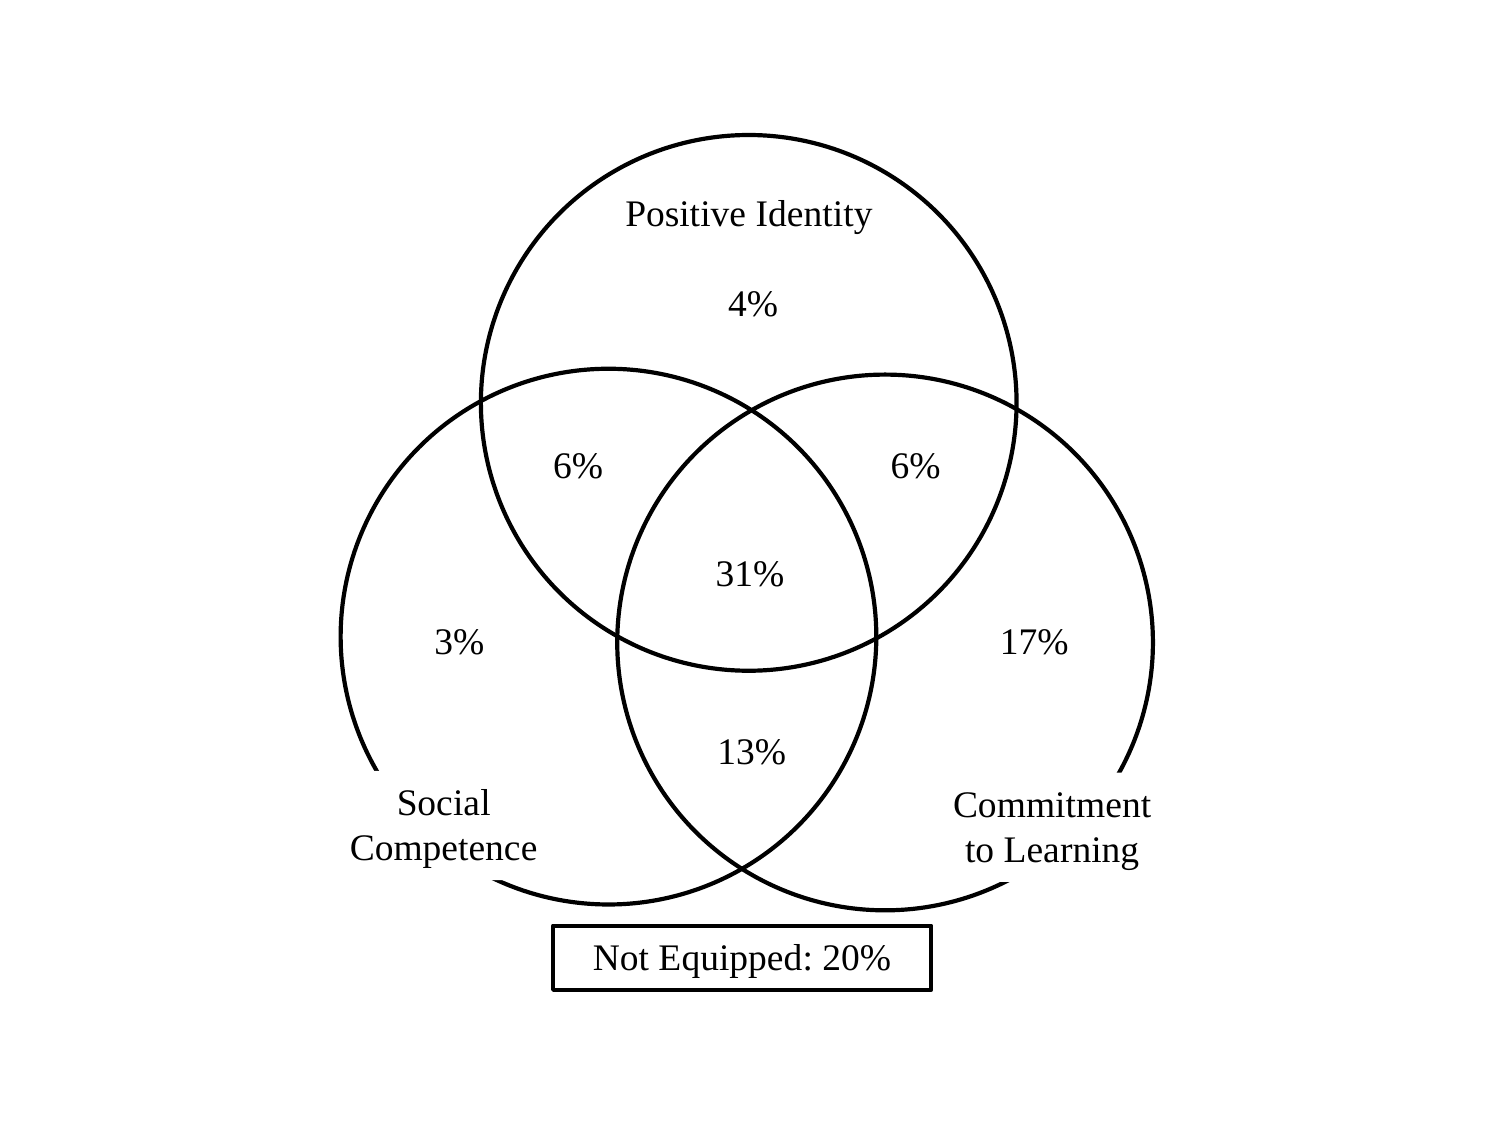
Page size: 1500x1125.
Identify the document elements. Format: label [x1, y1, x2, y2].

text_box [332, 134, 1168, 991]
